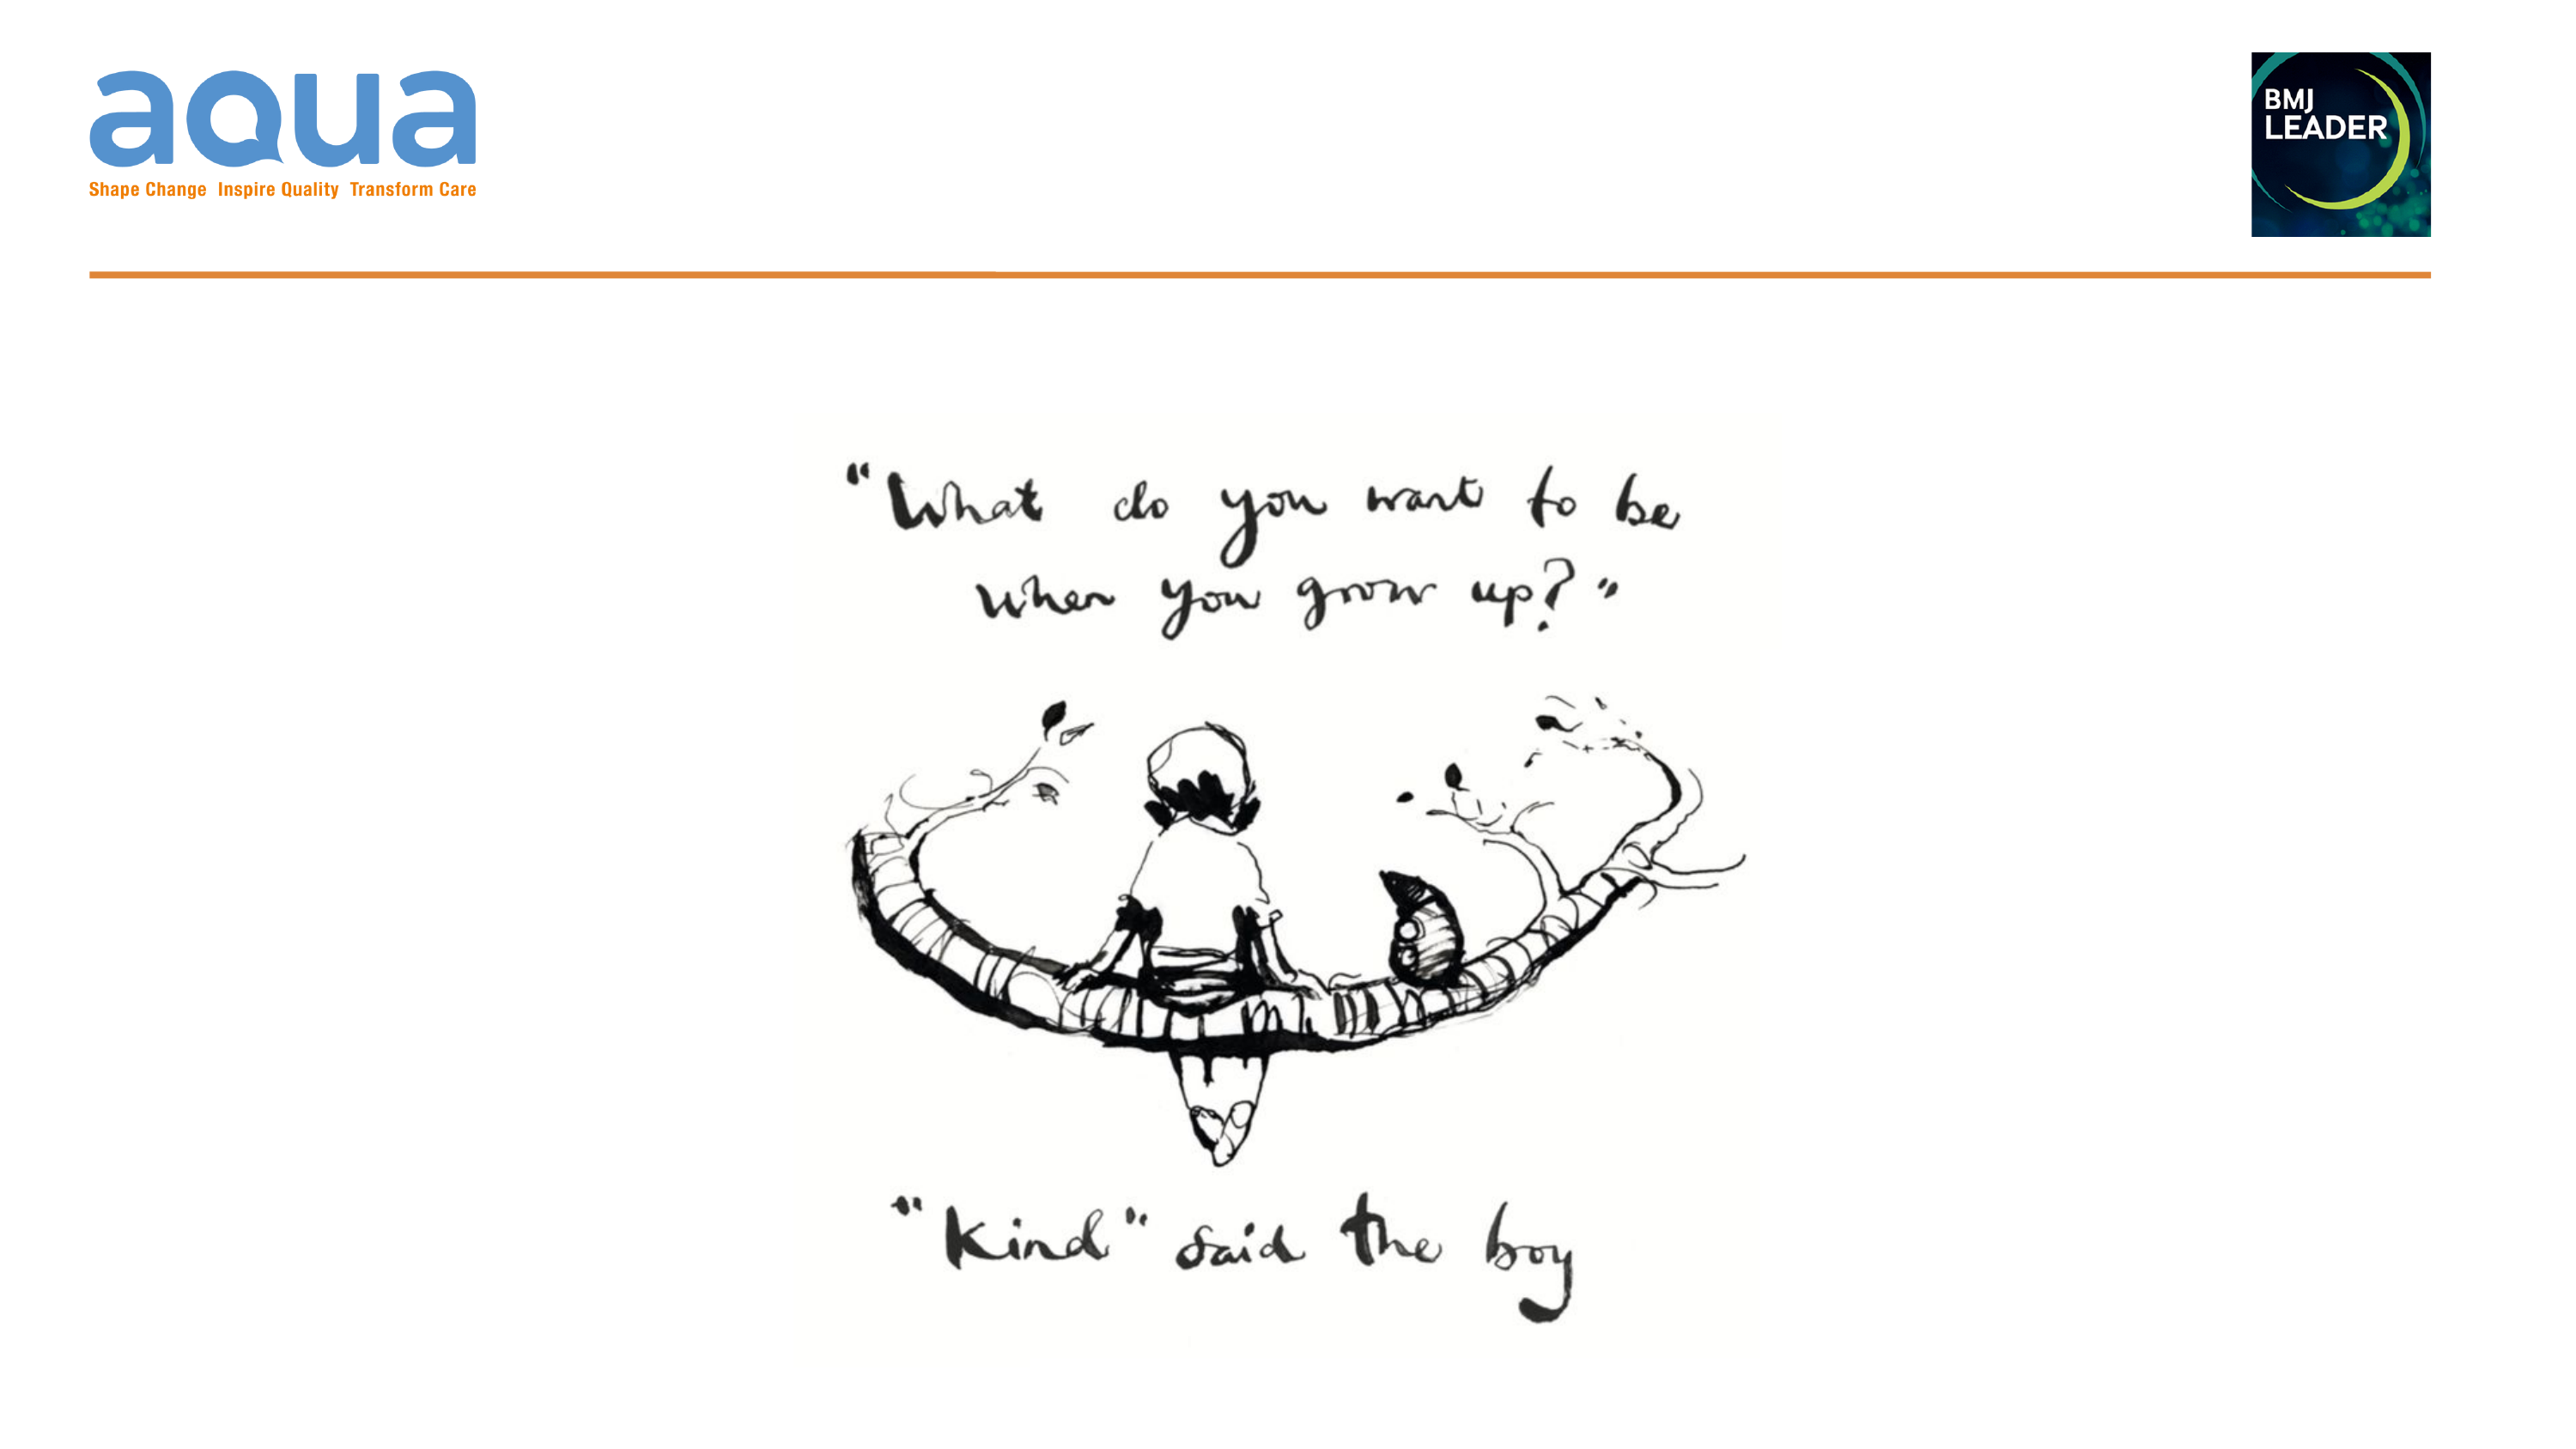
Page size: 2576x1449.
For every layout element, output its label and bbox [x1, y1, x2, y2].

picture [793, 412, 1783, 1367]
text_box [2251, 52, 2432, 237]
text_box [89, 70, 476, 199]
